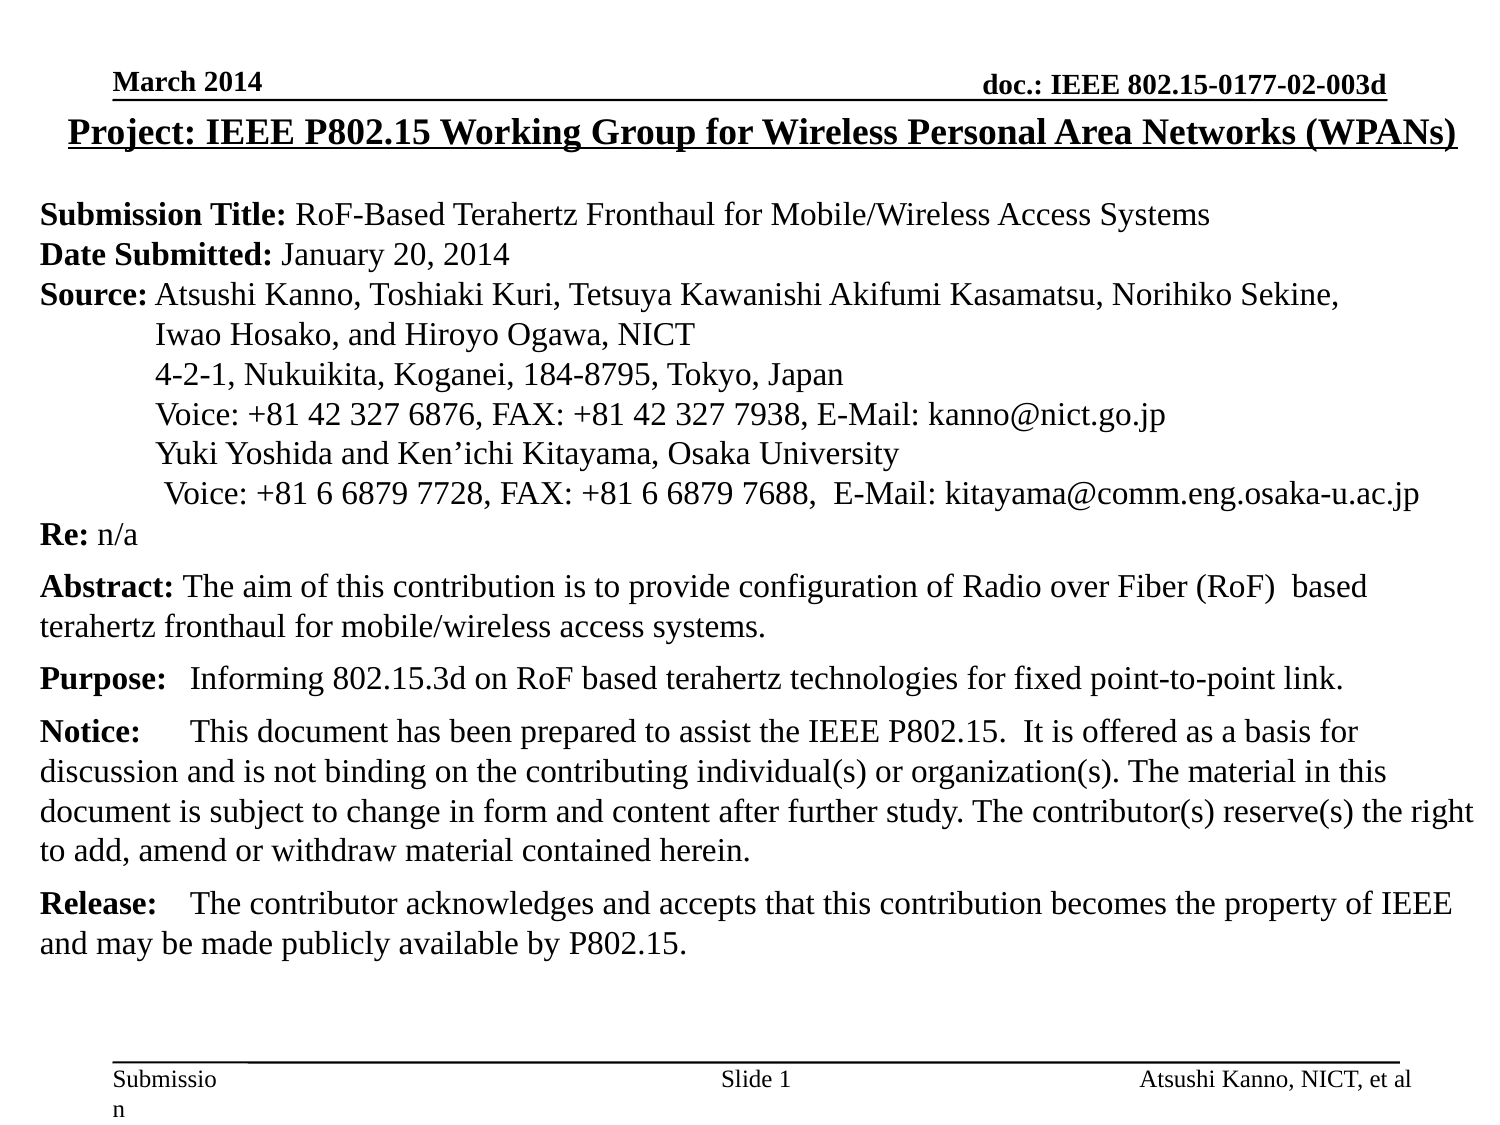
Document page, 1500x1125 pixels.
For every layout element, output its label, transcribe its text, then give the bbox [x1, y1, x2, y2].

footer Atsushi Kanno, NICT, et al [900, 1062, 1413, 1093]
slide_number Slide 1 [712, 1062, 800, 1093]
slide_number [112, 62, 375, 98]
text_box Project: IEEE P802.15 Working Group for Wireless Personal Area Networks (WPANs) Submission Title: RoF-Based Terahertz Fronthaul for Mobile/Wireless Access Systems Date Submitted: January 20, 2014 Source: Atsushi Kanno, Toshiaki Kuri, Tetsuya Kawanishi Akifumi Kasamatsu, Norihiko Sekine, Iwao Hosako, and Hiroyo Ogawa, NICT 4-2-1, Nukuikita, Koganei, 184-8795, Tokyo, Japan Voice: +81 42 327 6876, FAX: +81 42 327 7938, E-Mail: kanno@nict.go.jp Yuki Yoshida and Ken’ichi Kitayama, Osaka University Voice: +81 6 6879 7728, FAX: +81 6 6879 7688, E-Mail: kitayama@comm.eng.osaka-u.ac.jp Re: n/a Abstract: The aim of this contribution is to provide configuration of Radio over Fiber (RoF) based terahertz fronthaul for mobile/wireless access systems. Purpose: Informing 802.15.3d on RoF based terahertz technologies for fixed point-to-point link. Notice: This document has been prepared to assist the IEEE P802.15. It is offered as a basis for discussion and is not binding on the contributing individual(s) or organization(s). The material in this document is subject to change in form and content after further study. The contributor(s) reserve(s) the right to add, amend or withdraw material contained herein. Release: The contributor acknowledges and accepts that this contribution becomes the property of IEEE and may be made publicly available by P802.15. [24, 99, 1500, 969]
